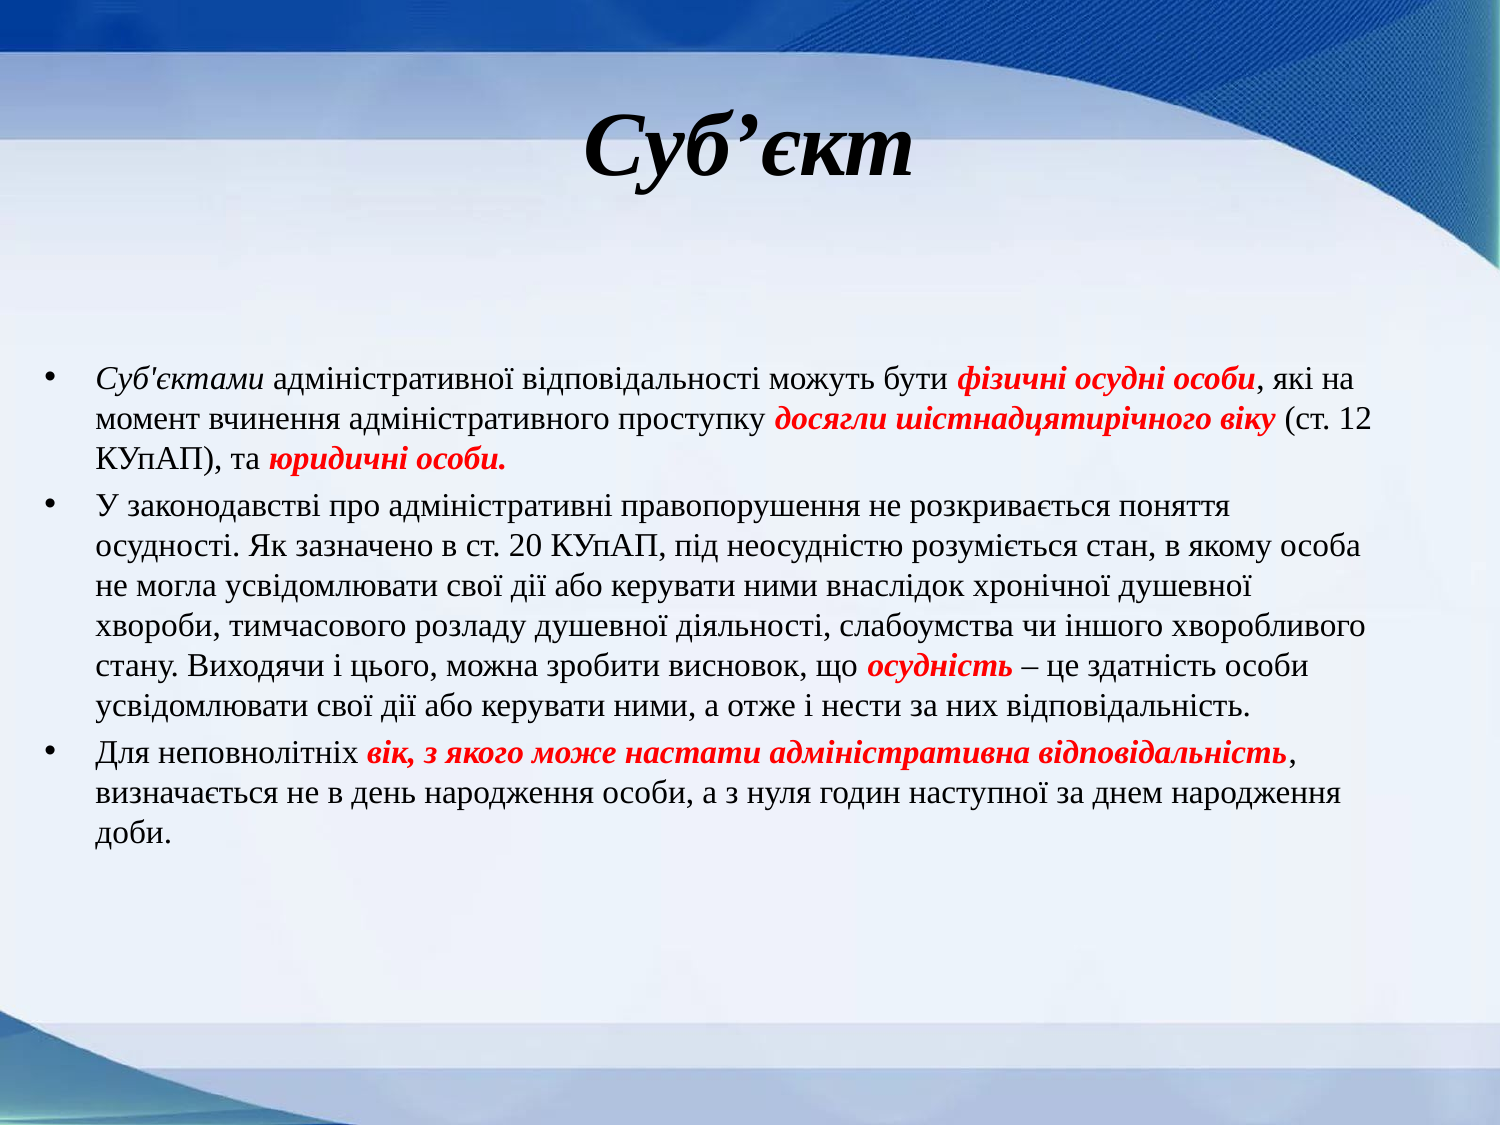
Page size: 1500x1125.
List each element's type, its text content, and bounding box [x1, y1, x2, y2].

list Суб'єктами адміністративної відповідальності можуть бути фізичні осудні особи, які на момент вчинення адміністративного проступку досягли шістнадцятирічного віку (ст. 12 КУпАП), та юридичні особи. У законодавстві про адміністративні правопорушення не розкривається поняття осудності. Як зазначено в ст. 20 КУпАП, під неосудністю розуміється стан, в якому особа не могла усвідомлювати свої дії або керувати ними внаслідок хронічної душевної хвороби, тимчасового розладу душевної діяльності, слабоумства чи іншого хворобливого стану. Виходячи і цього, можна зробити висновок, що осудність – це здатність особи усвідомлювати свої дії або керувати ними, а отже і нести за них відповідальність. Для неповнолітніх вік, з якого може настати адміністративна відповідальність, визначається не в день народження особи, а з нуля годин наступної за днем народження доби. [29, 348, 1397, 901]
title Суб’єкт [75, 45, 1425, 233]
picture [0, 0, 1500, 1125]
